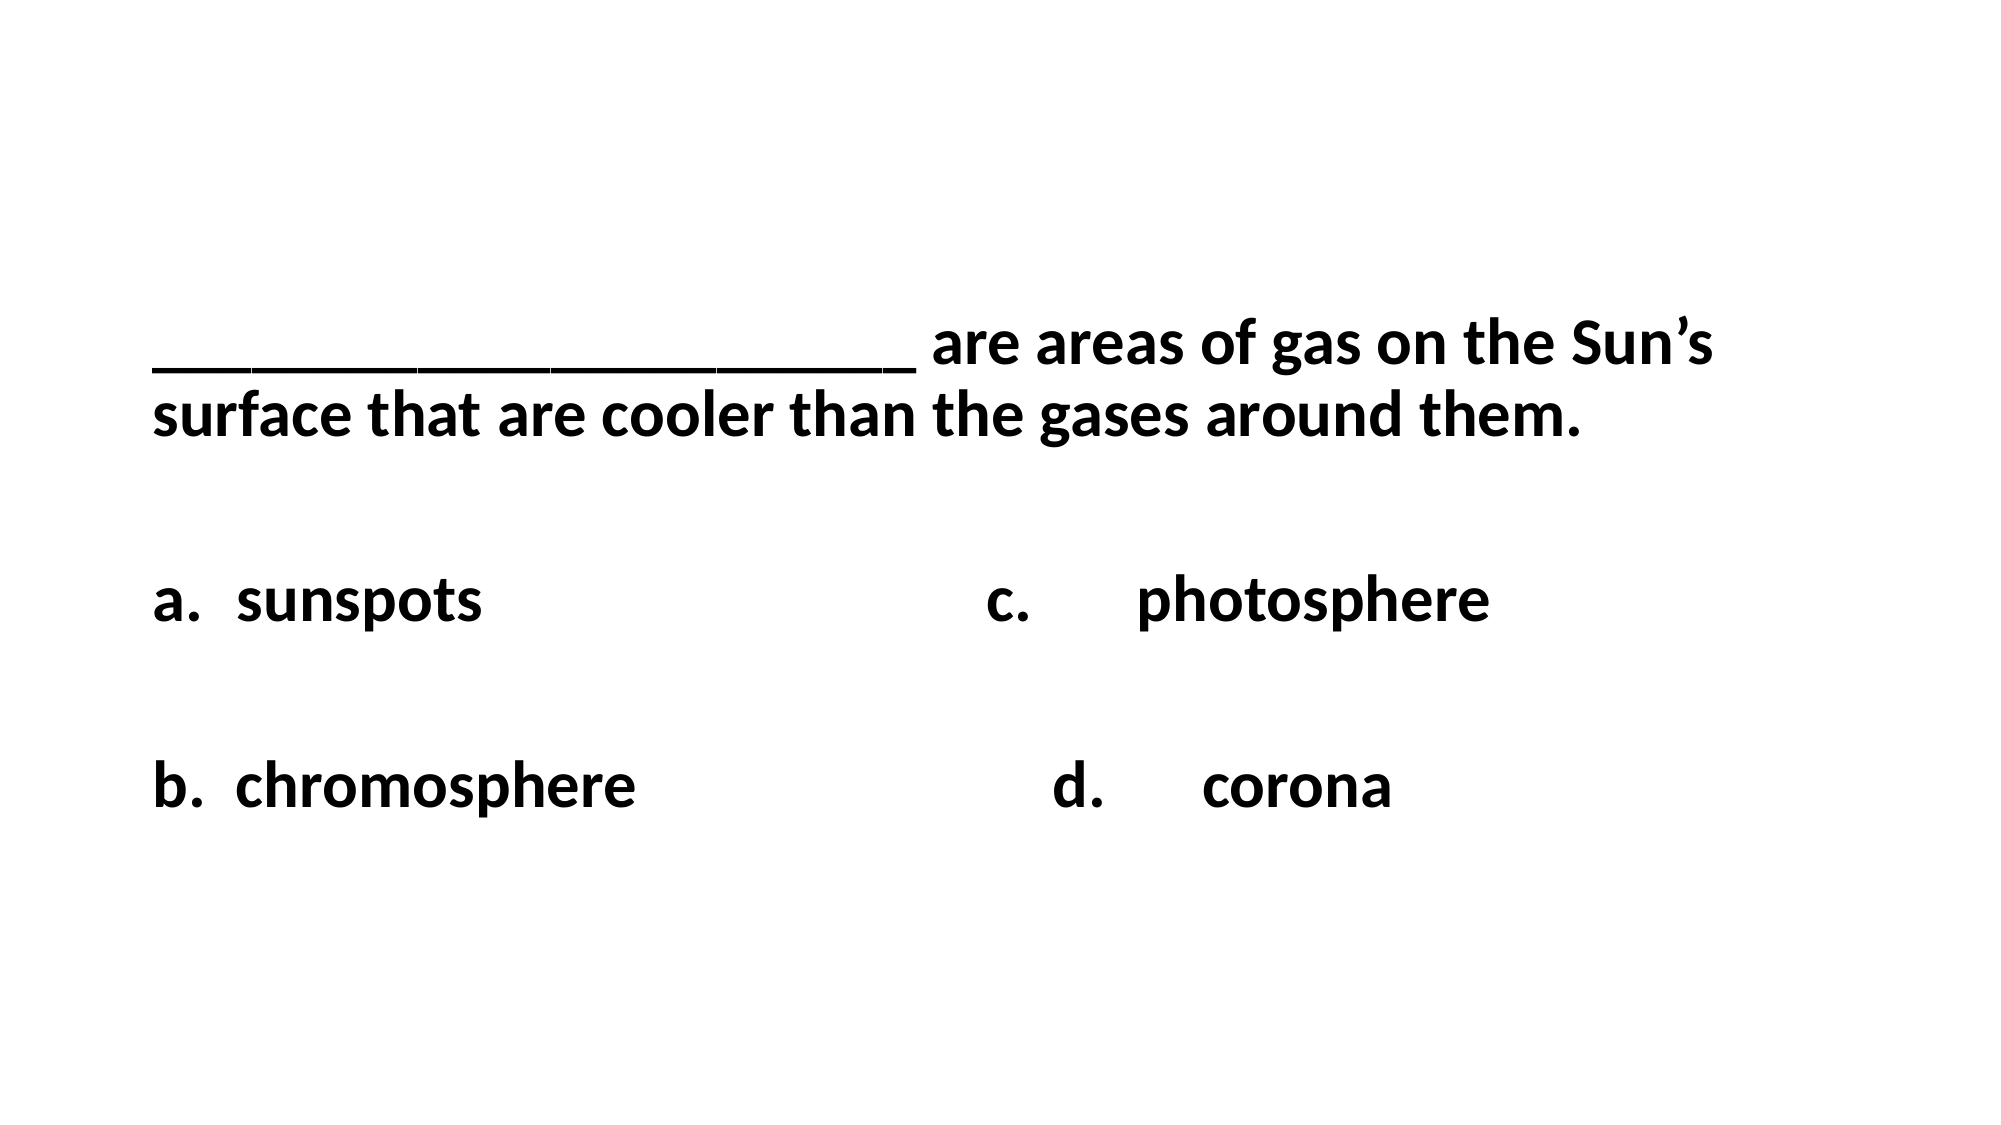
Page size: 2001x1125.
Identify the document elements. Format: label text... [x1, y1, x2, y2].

list _______________________ are areas of gas on the Sun’s surface that are cooler than the gases around them. sunspots c. photosphere b. chromosphere d. corona [137, 299, 1863, 1014]
